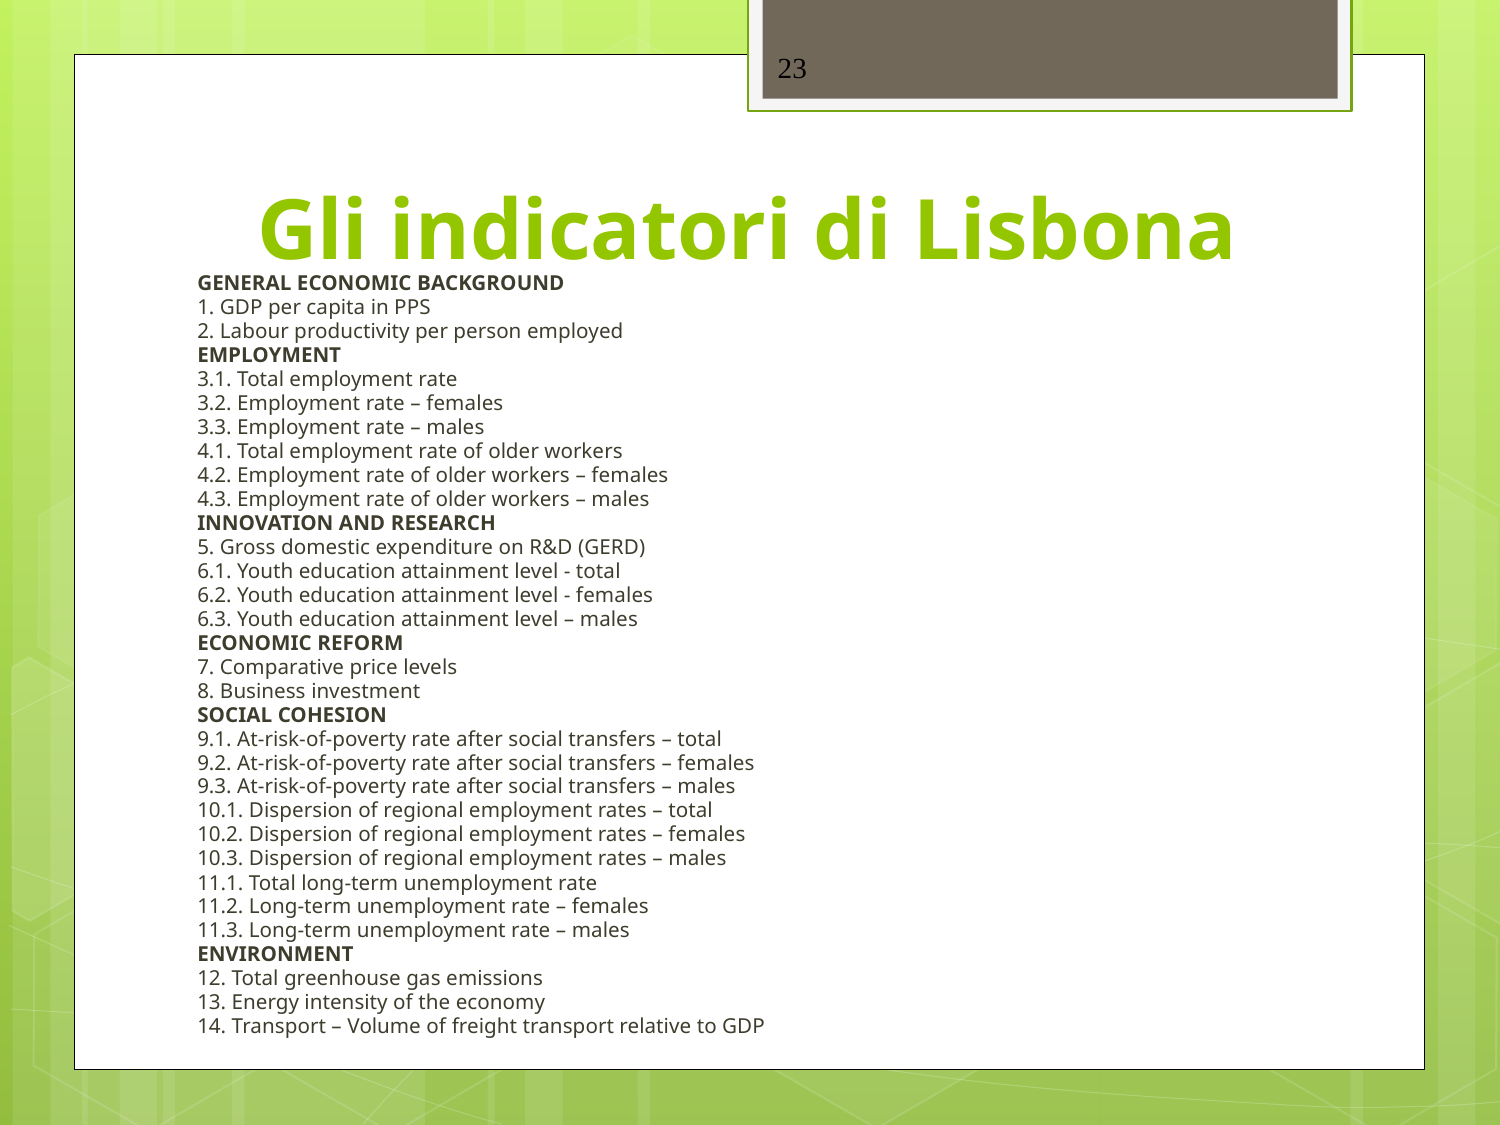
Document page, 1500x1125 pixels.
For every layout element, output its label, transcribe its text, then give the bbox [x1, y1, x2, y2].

title Gli indicatori di Lisbona [171, 168, 1324, 357]
slide_number 23 [762, 36, 982, 97]
list GENERAL ECONOMIC BACKGROUND 1. GDP per capita in PPS 2. Labour productivity per person employed EMPLOYMENT 3.1. Total employment rate 3.2. Employment rate – females 3.3. Employment rate – males 4.1. Total employment rate of older workers 4.2. Employment rate of older workers – females 4.3. Employment rate of older workers – males INNOVATION AND RESEARCH 5. Gross domestic expenditure on R&D (GERD) 6.1. Youth education attainment level - total 6.2. Youth education attainment level - females 6.3. Youth education attainment level – males ECONOMIC REFORM 7. Comparative price levels 8. Business investment SOCIAL COHESION 9.1. At-risk-of-poverty rate after social transfers – total 9.2. At-risk-of-poverty rate after social transfers – females 9.3. At-risk-of-poverty rate after social transfers – males 10.1. Dispersion of regional employment rates – total 10.2. Dispersion of regional employment rates – females 10.3. Dispersion of regional employment rates – males 11.1. Total long-term unemployment rate 11.2. Long-term unemployment rate – females 11.3. Long-term unemployment rate – males ENVIRONMENT 12. Total greenhouse gas emissions 13. Energy intensity of the economy 14. Transport – Volume of freight transport relative to GDP [171, 267, 1283, 1047]
